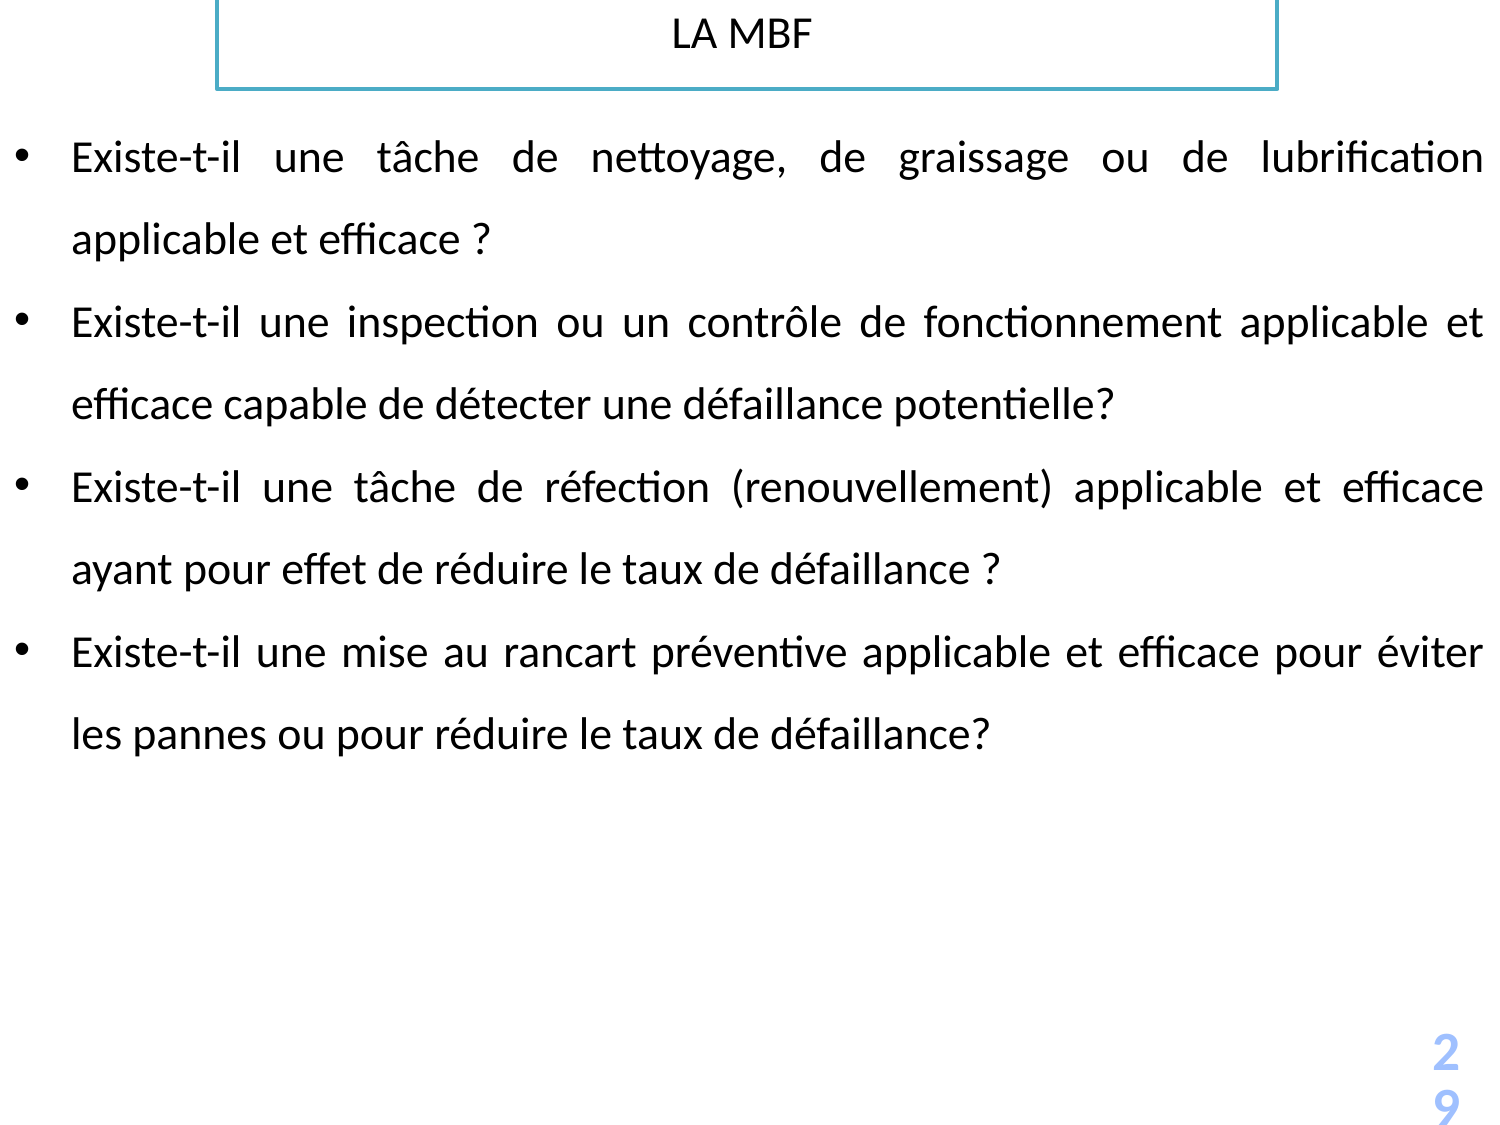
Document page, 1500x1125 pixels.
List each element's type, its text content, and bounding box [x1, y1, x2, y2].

text_box 29 [1417, 1007, 1500, 1090]
text_box LA MBF [215, 0, 1279, 91]
text_box Existe-t-il une tâche de nettoyage, de graissage ou de lubrification applicable et efficace ? Existe-t-il une inspection ou un contrôle de fonctionnement applicable et efficace capable de détecter une défaillance potentielle? Existe-t-il une tâche de réfection (renouvellement) applicable et efficace ayant pour effet de réduire le taux de défaillance ? Existe-t-il une mise au rancart préventive applicable et efficace pour éviter les pannes ou pour réduire le taux de défaillance? [0, 91, 1500, 812]
